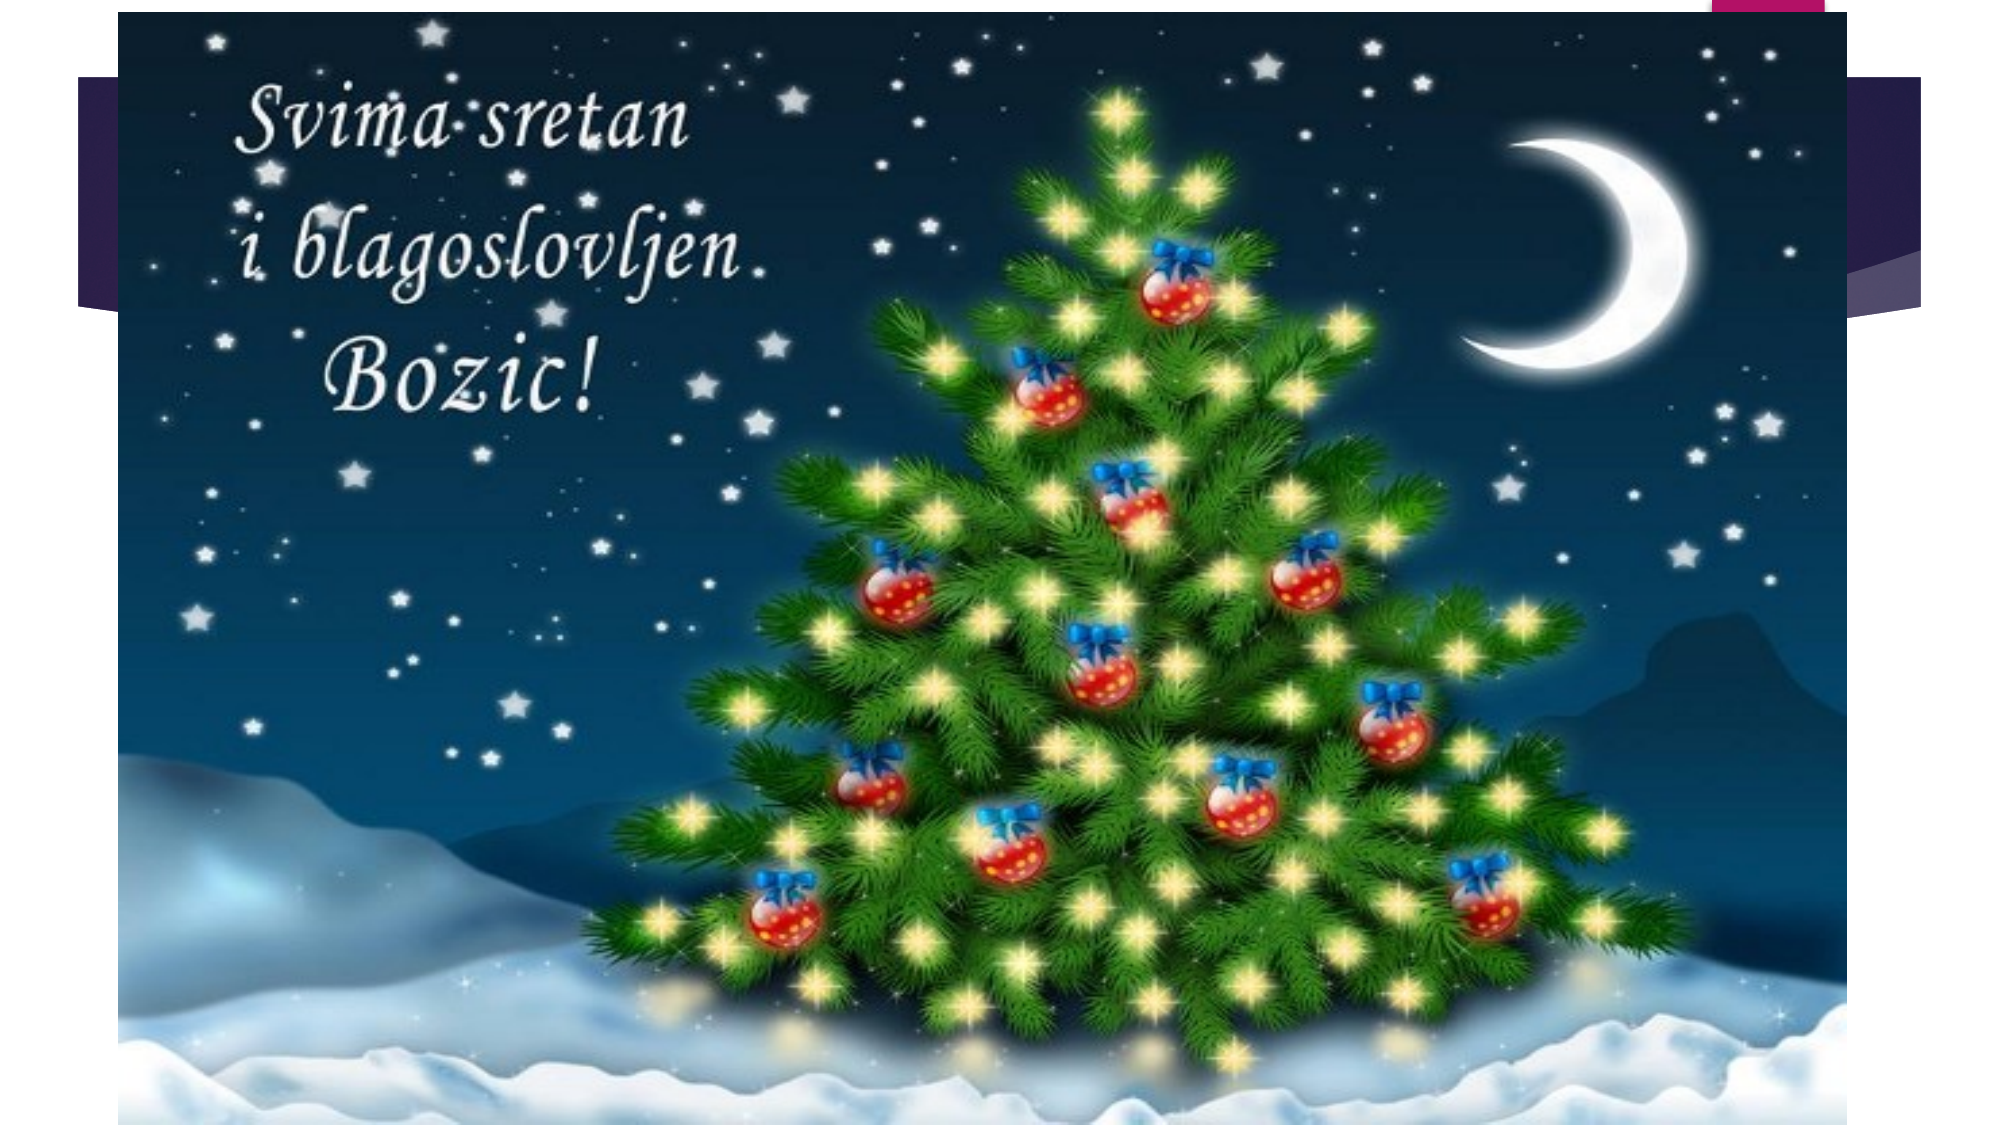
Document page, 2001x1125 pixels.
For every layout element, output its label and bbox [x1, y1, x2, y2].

list [118, 12, 1847, 1125]
